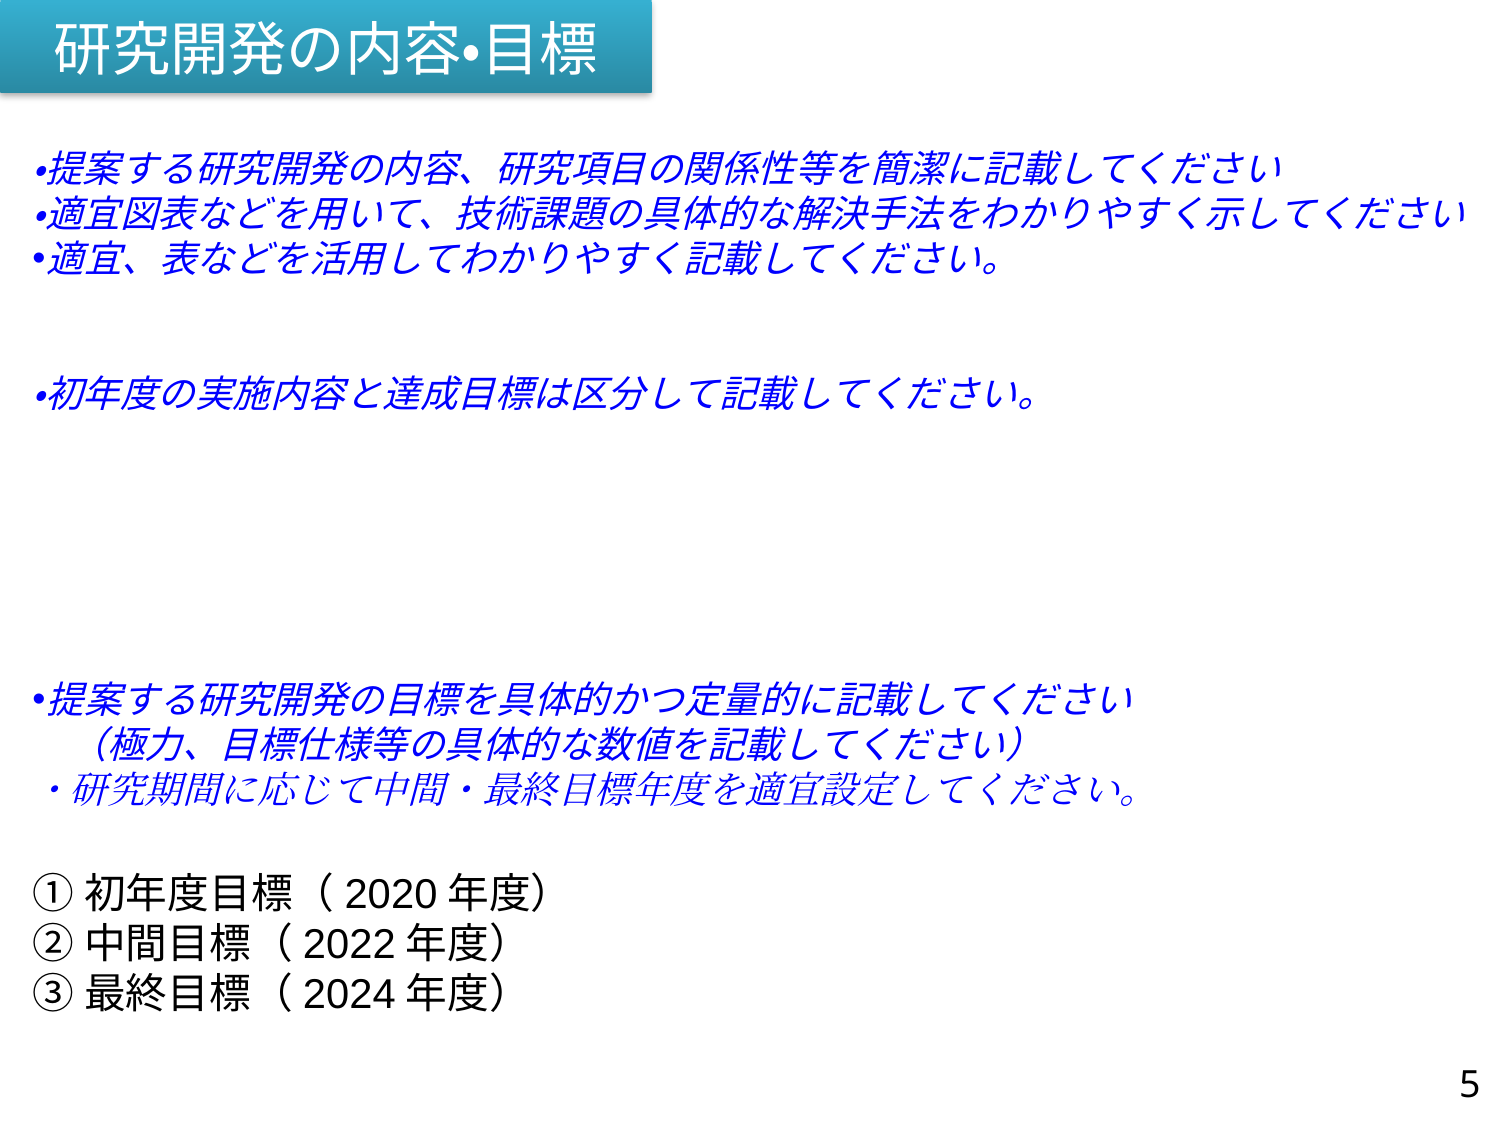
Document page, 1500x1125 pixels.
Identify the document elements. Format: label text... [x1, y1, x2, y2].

text_box 5 [1393, 1066, 1481, 1105]
text_box 提案する研究開発の目標を具体的かつ定量的に記載してください （極力、目標仕様等の具体的な数値を記載してください） ・研究期間に応じて中間・最終目標年度を適宜設定してください。 [17, 669, 1465, 819]
title 研究開発の内容・目標 [0, 0, 652, 93]
text_box ①初年度目標（2020年度） ②中間目標（2022年度） ③最終目標（2024年度） [17, 859, 1420, 1024]
text_box ・提案する研究開発の内容、研究項目の関係性等を簡潔に記載してください ・適宜図表などを用いて、技術課題の具体的な解決手法をわかりやすく示してください 適宜、表などを活用してわかりやすく記載してください。 ・初年度の実施内容と達成目標は区分して記載してください。 [17, 137, 1499, 422]
